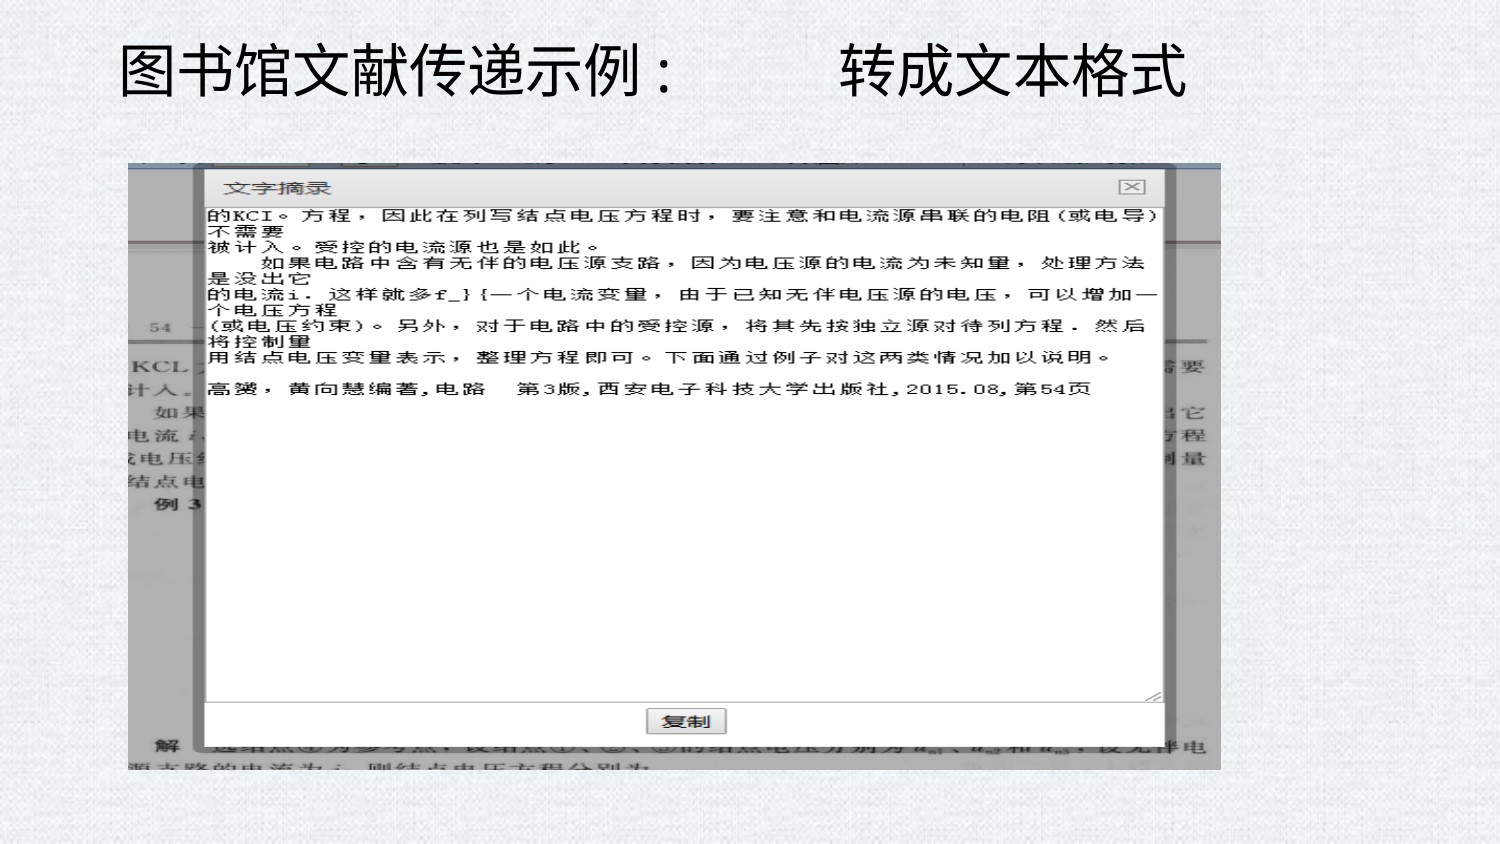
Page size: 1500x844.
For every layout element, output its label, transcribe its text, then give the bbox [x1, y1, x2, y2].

picture [0, 0, 1500, 844]
title 图书馆文献传递示例: 转成文本格式 [103, 44, 1397, 103]
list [128, 164, 1221, 770]
